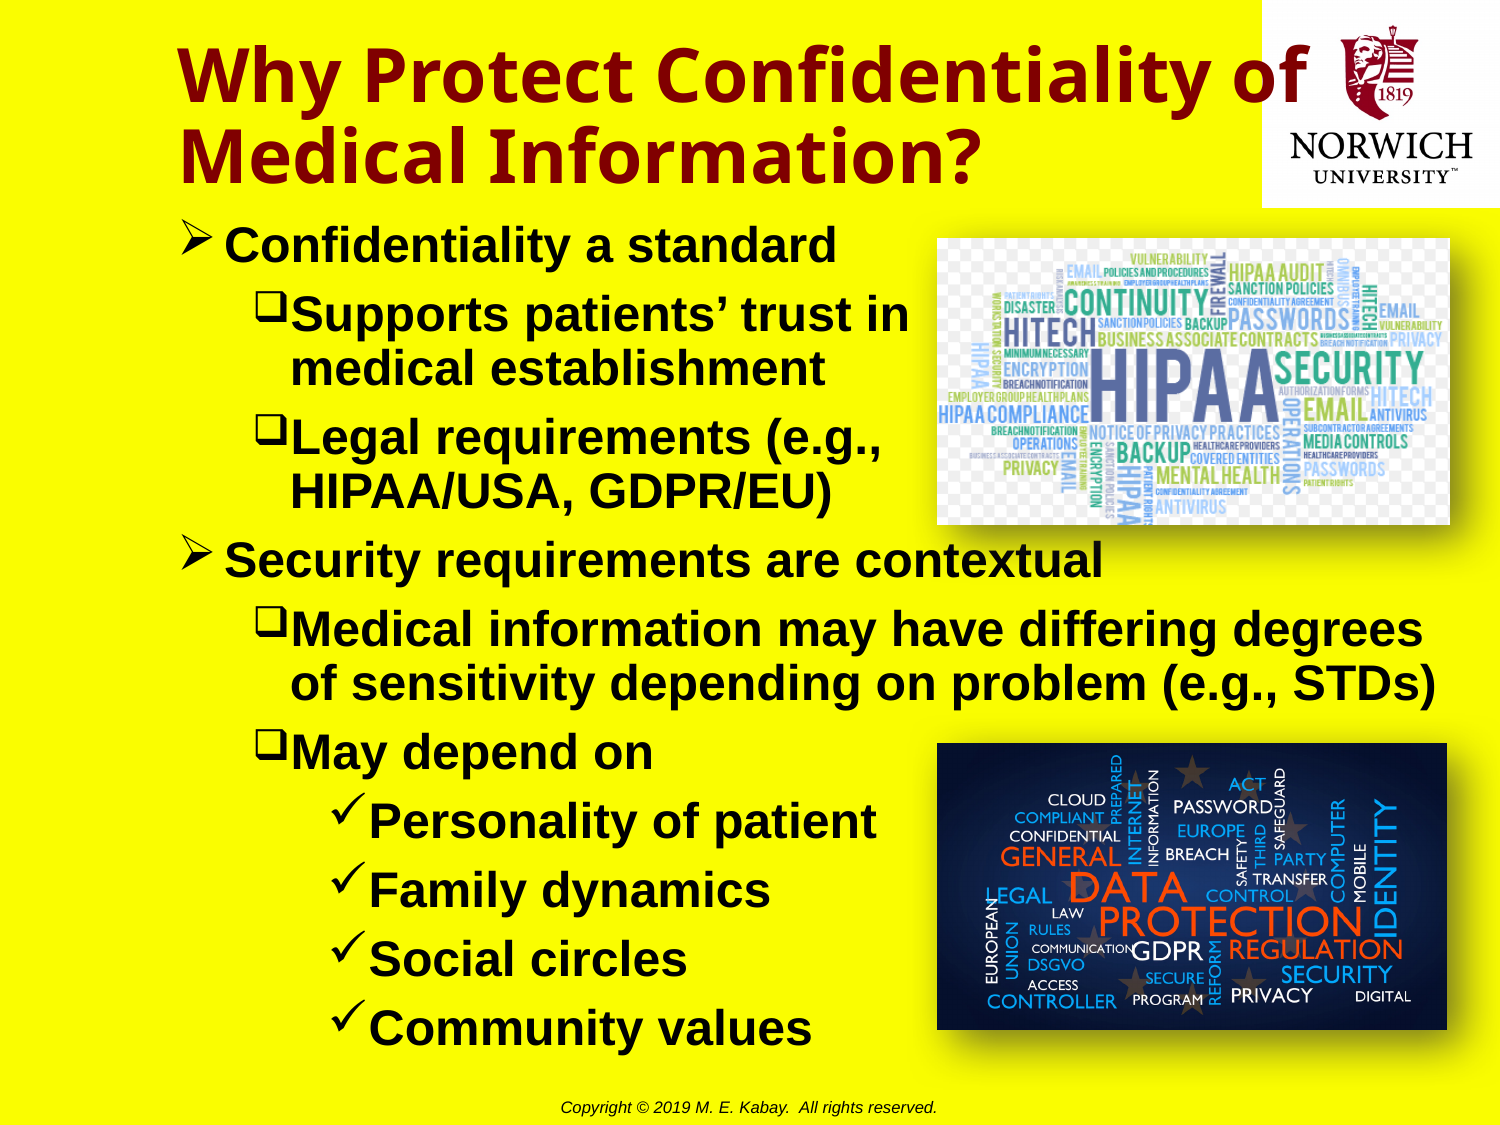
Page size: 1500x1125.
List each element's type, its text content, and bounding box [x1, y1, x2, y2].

title Why Protect Confidentiality of Medical Information? [162, 24, 1338, 212]
list Confidentiality a standard Supports patients’ trust in medical establishment Legal requirements (e.g., HIPAA/USA, GDPR/EU) Security requirements are contextual Medical information may have differing degrees of sensitivity depending on problem (e.g., STDs) May depend on Personality of patient Family dynamics Social circles Community values [162, 212, 1463, 1100]
picture [937, 743, 1447, 1030]
picture [1262, 0, 1500, 208]
picture [937, 238, 1450, 525]
